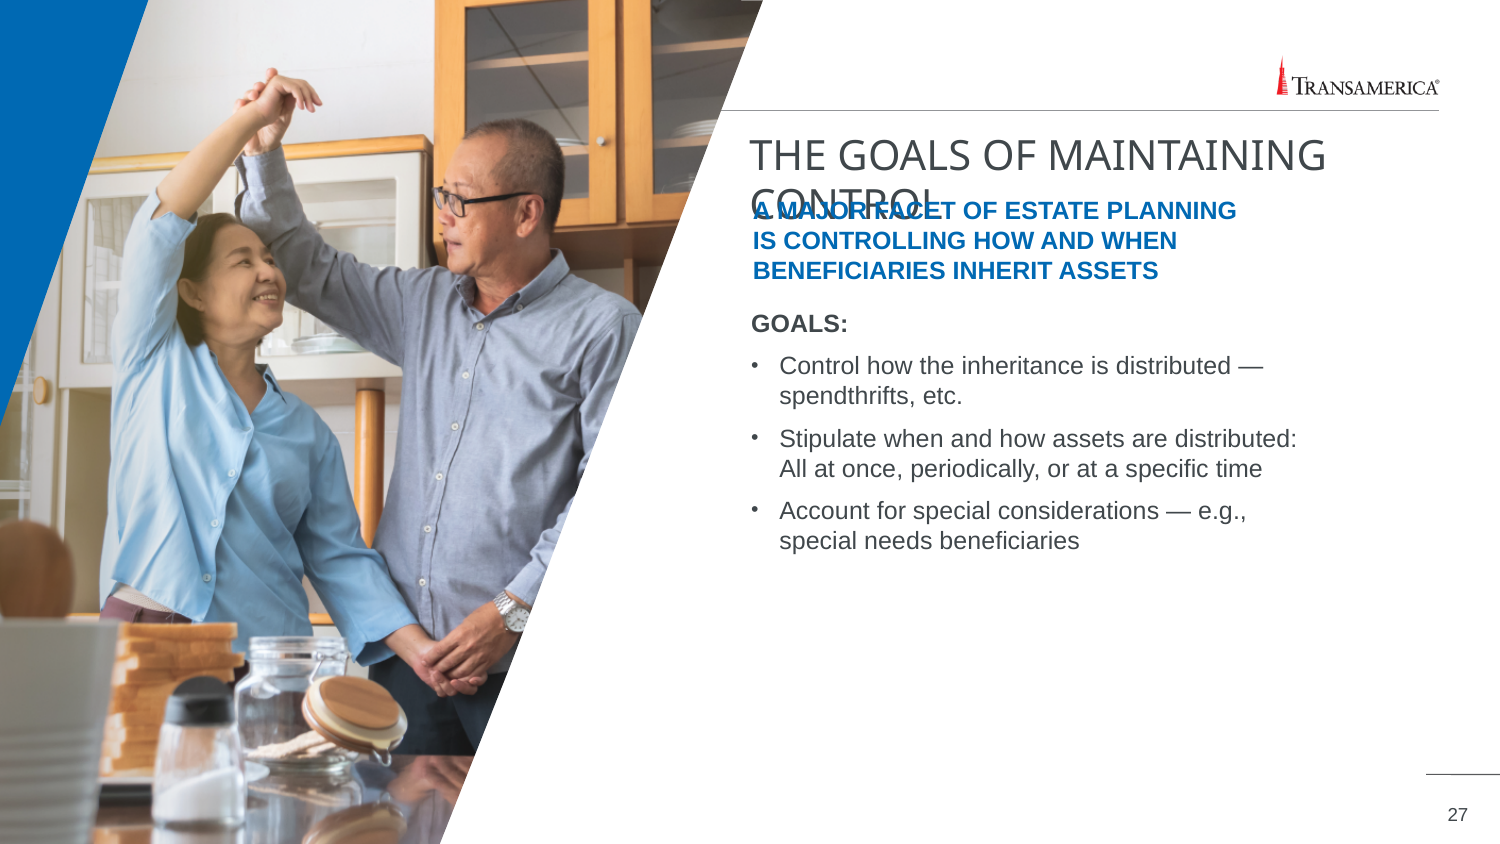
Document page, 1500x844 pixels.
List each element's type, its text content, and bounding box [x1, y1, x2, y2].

text_box A major facet of estate planning is controlling how and when beneficiaries inherit assets [763, 187, 1267, 285]
slide_number 27 [1432, 795, 1493, 840]
picture [1274, 53, 1441, 96]
text_box GOALS: Control how the inheritance is distributed — spendthrifts, etc. Stipulate when and how assets are distributed: All at once, periodically, or at a specific time Account for special considerations — e.g., special needs beneficiaries [763, 299, 1333, 602]
picture [0, 0, 763, 844]
title THE GOALS OF MAINTAINING CONTROL [763, 120, 1416, 174]
